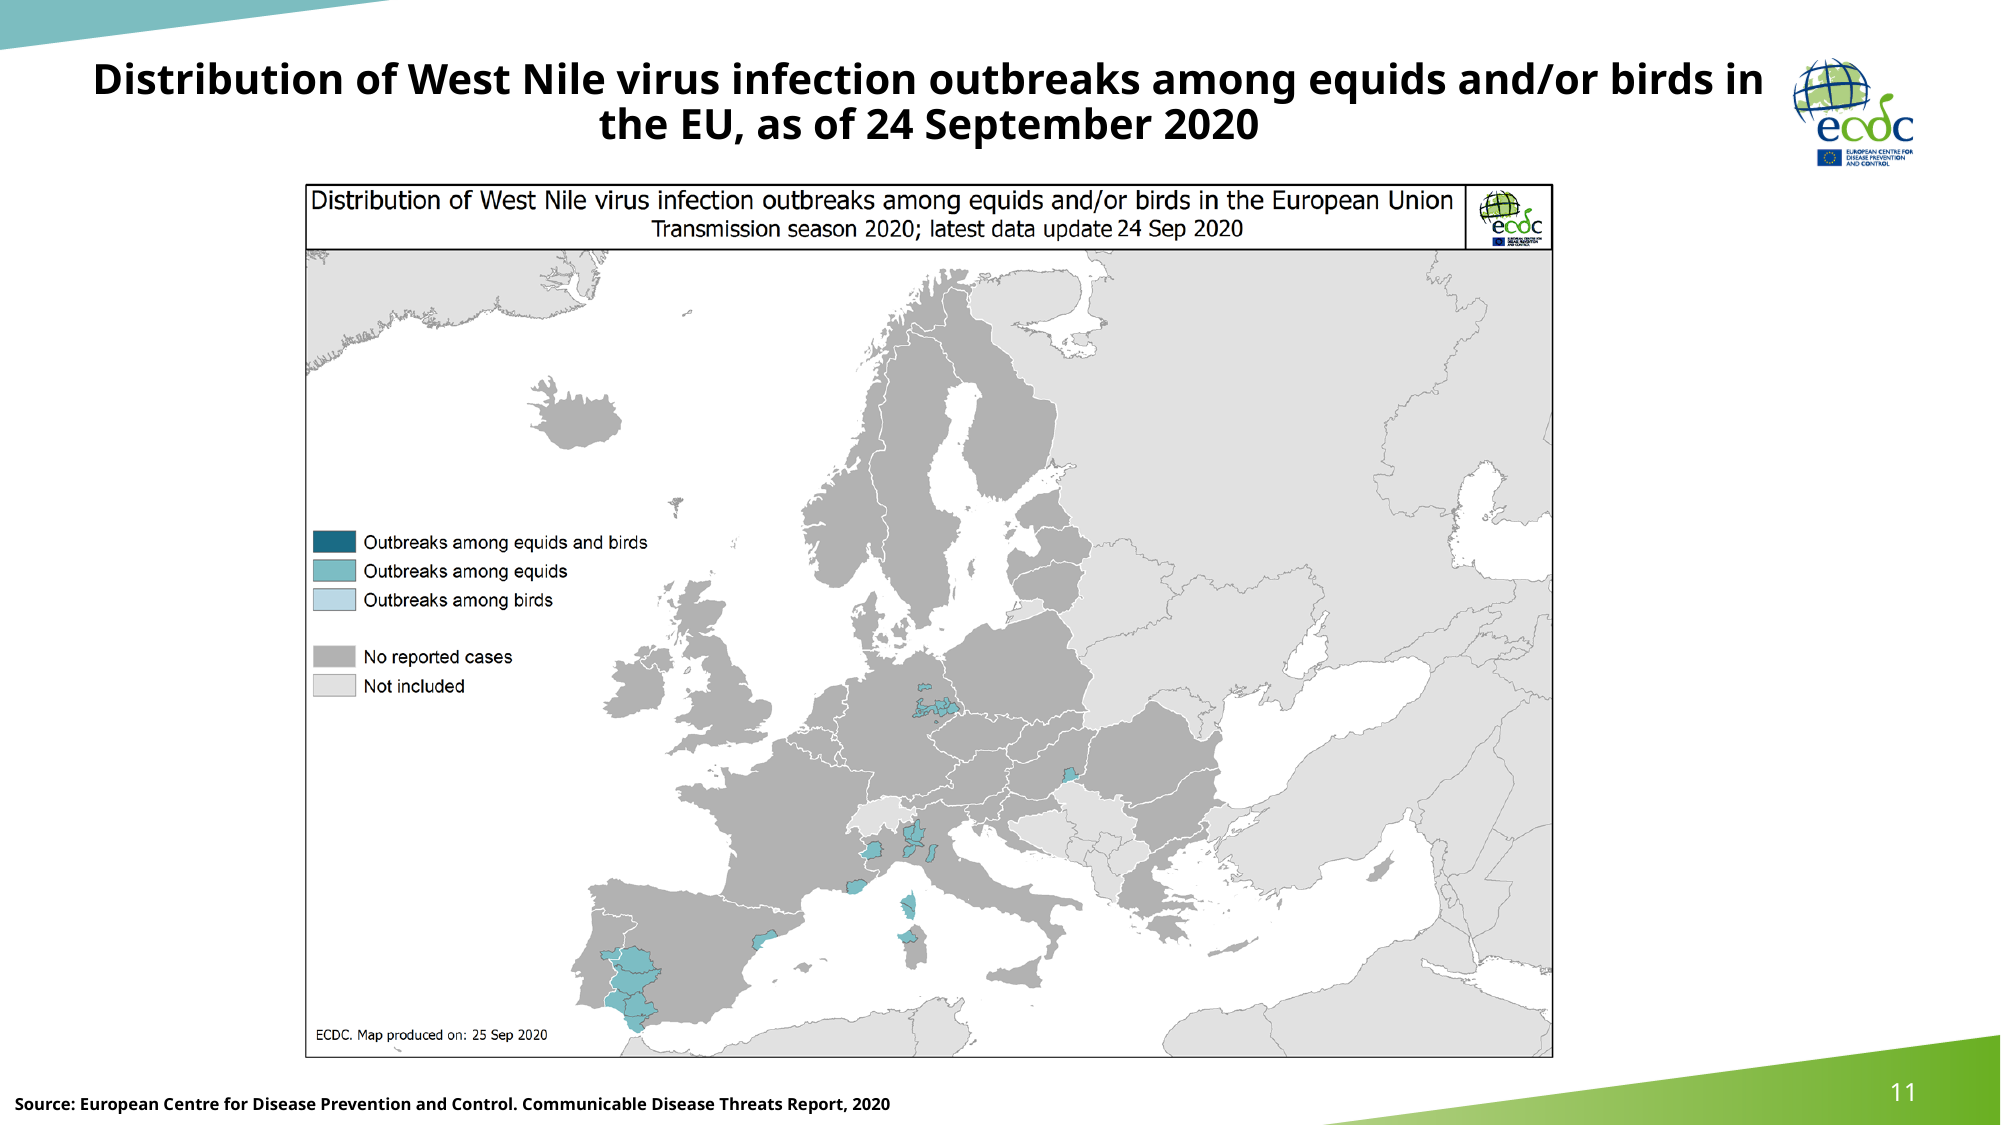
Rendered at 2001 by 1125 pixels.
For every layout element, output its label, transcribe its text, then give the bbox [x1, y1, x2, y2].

picture [0, 0, 2001, 1125]
text_box Distribution of West Nile virus infection outbreaks among equids and/or birds in the EU, as of 24 September 2020 [67, 51, 1791, 206]
slide_number 11 [1483, 1062, 1934, 1123]
